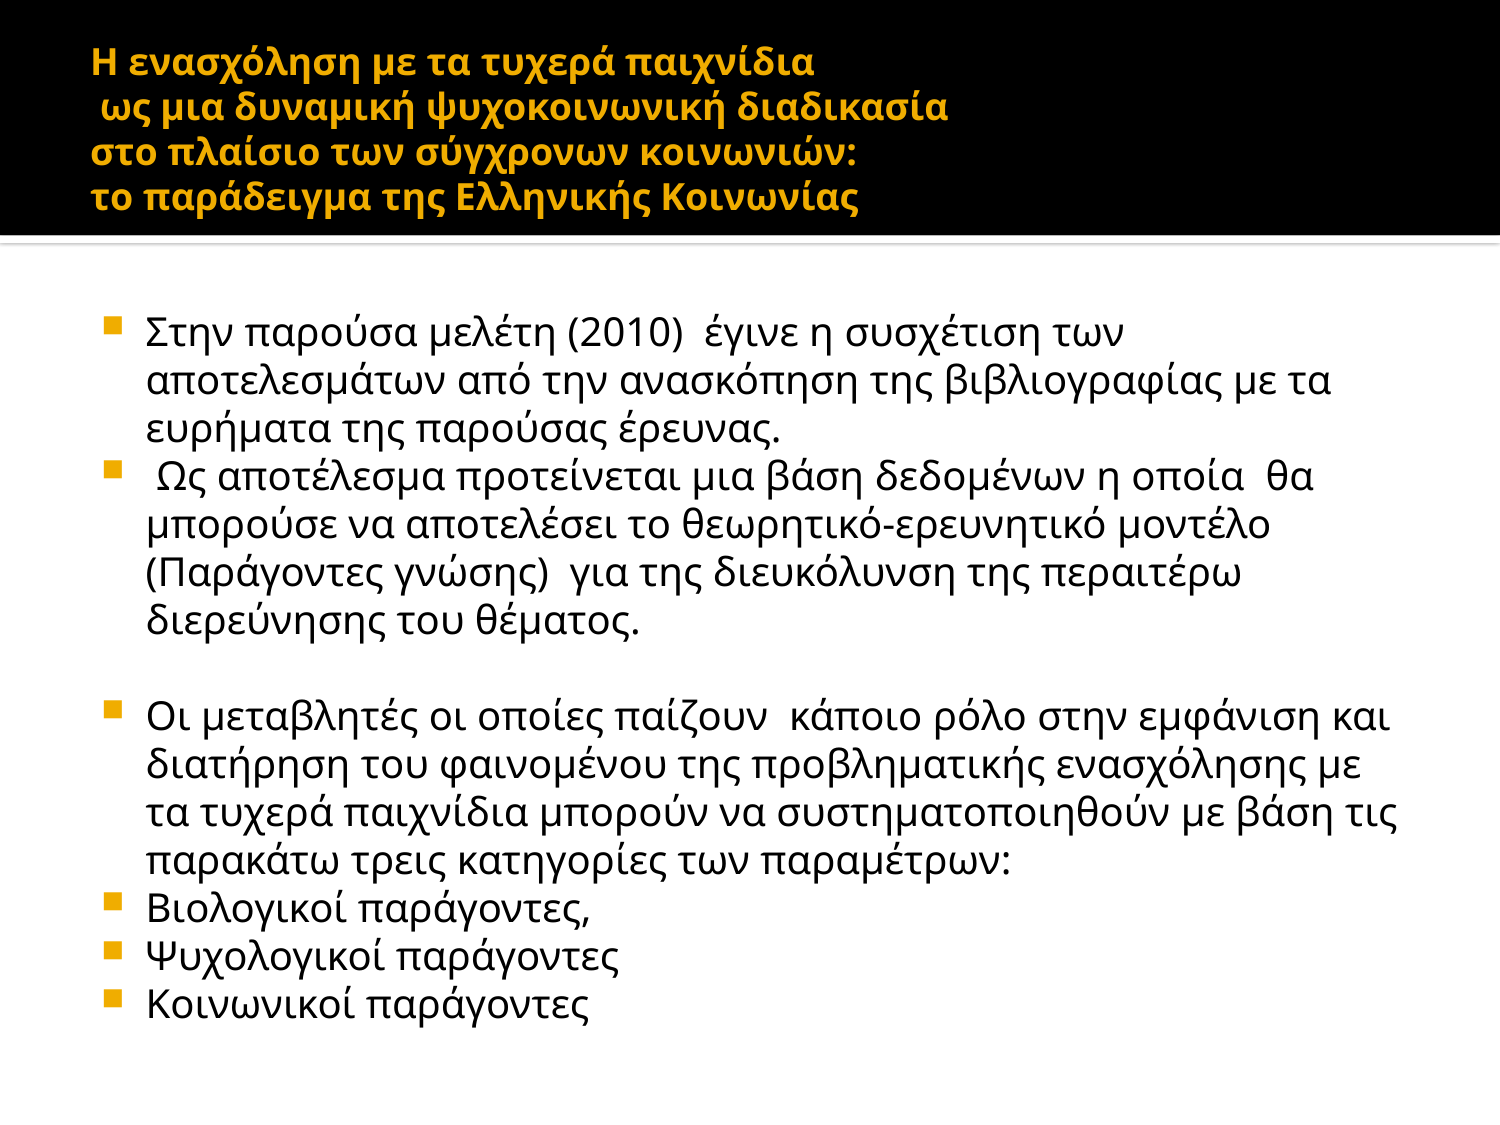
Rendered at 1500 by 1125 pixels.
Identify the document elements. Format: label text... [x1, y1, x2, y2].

list Στην παρούσα μελέτη (2010) έγινε η συσχέτιση των αποτελεσμάτων από την ανασκόπηση της βιβλιογραφίας με τα ευρήματα της παρούσας έρευνας. Ως αποτέλεσμα προτείνεται μια βάση δεδομένων η οποία θα μπορούσε να αποτελέσει το θεωρητικό-ερευνητικό μοντέλο (Παράγοντες γνώσης) για της διευκόλυνση της περαιτέρω διερεύνησης του θέματος. Οι μεταβλητές οι οποίες παίζουν κάποιο ρόλο στην εμφάνιση και διατήρηση του φαινομένου της προβληματικής ενασχόλησης με τα τυχερά παιχνίδια μπορούν να συστηματοποιηθούν με βάση τις παρακάτω τρεις κατηγορίες των παραμέτρων: Βιολογικοί παράγοντες, Ψυχολογικοί παράγοντες Κοινωνικοί παράγοντες [75, 291, 1425, 1050]
title Η ενασχόληση με τα τυχερά παιχνίδια ως μια δυναμική ψυχοκοινωνική διαδικασία στο πλαίσιο των σύγχρονων κοινωνιών: το παράδειγμα της Ελληνικής Κοινωνίας [75, 25, 1425, 231]
